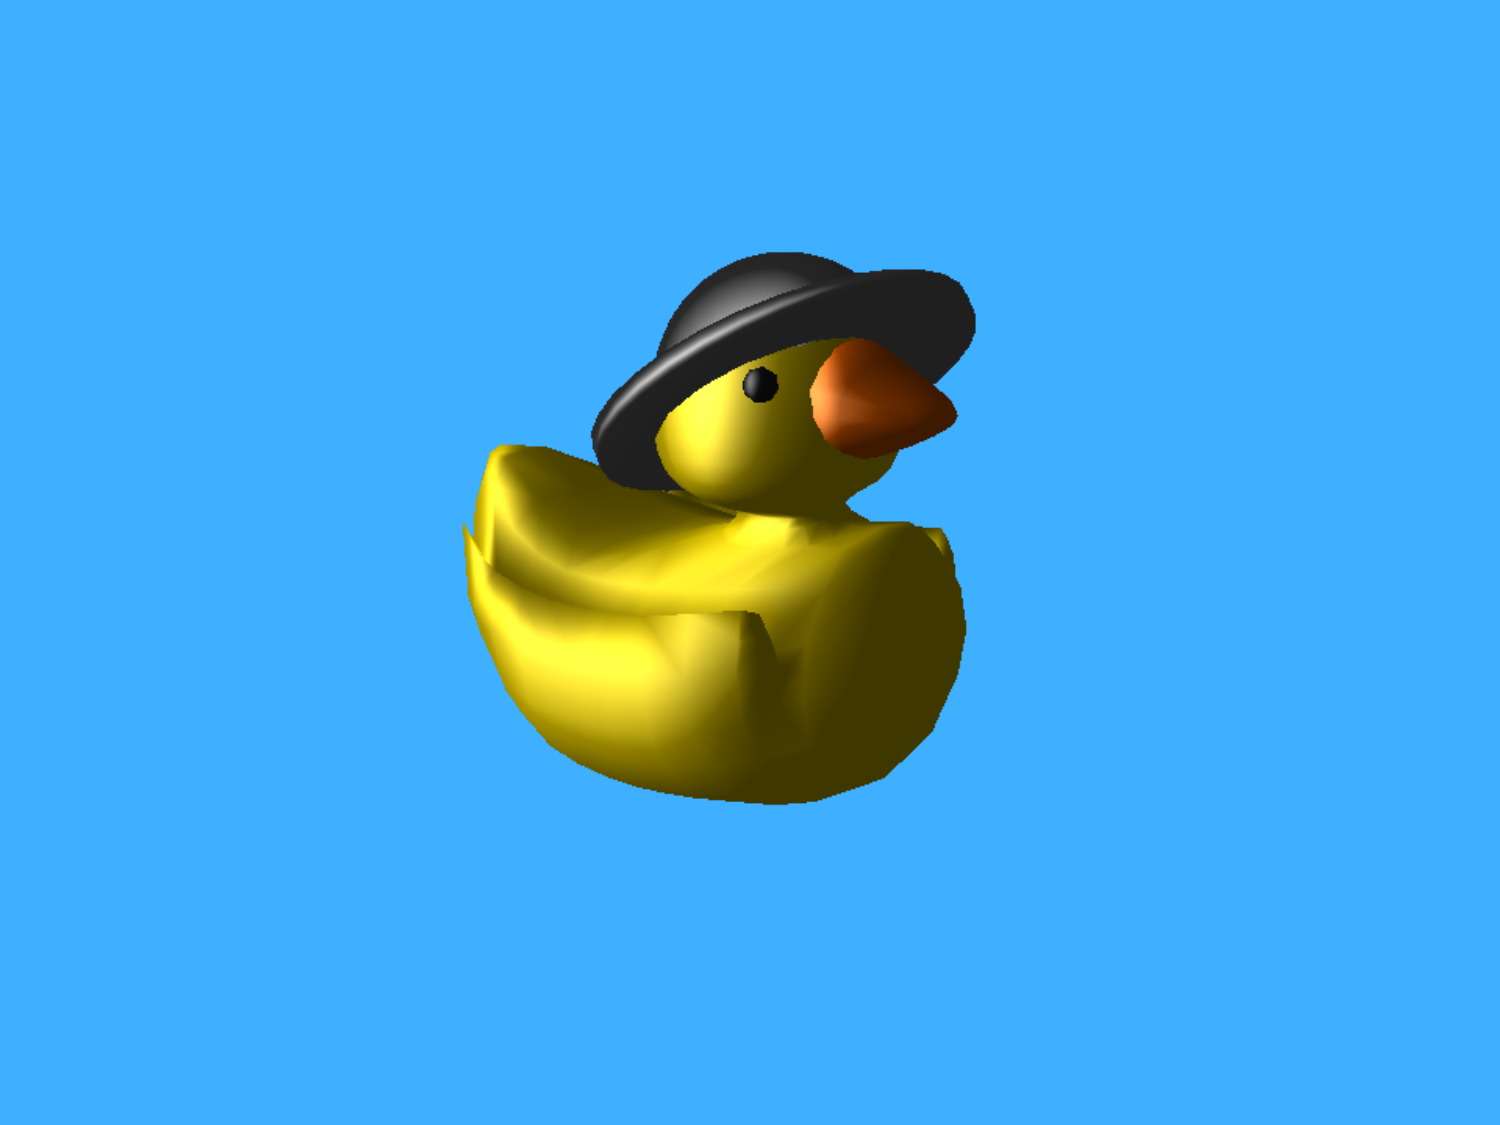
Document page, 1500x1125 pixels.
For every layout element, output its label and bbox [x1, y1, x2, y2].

picture [334, 240, 1166, 885]
